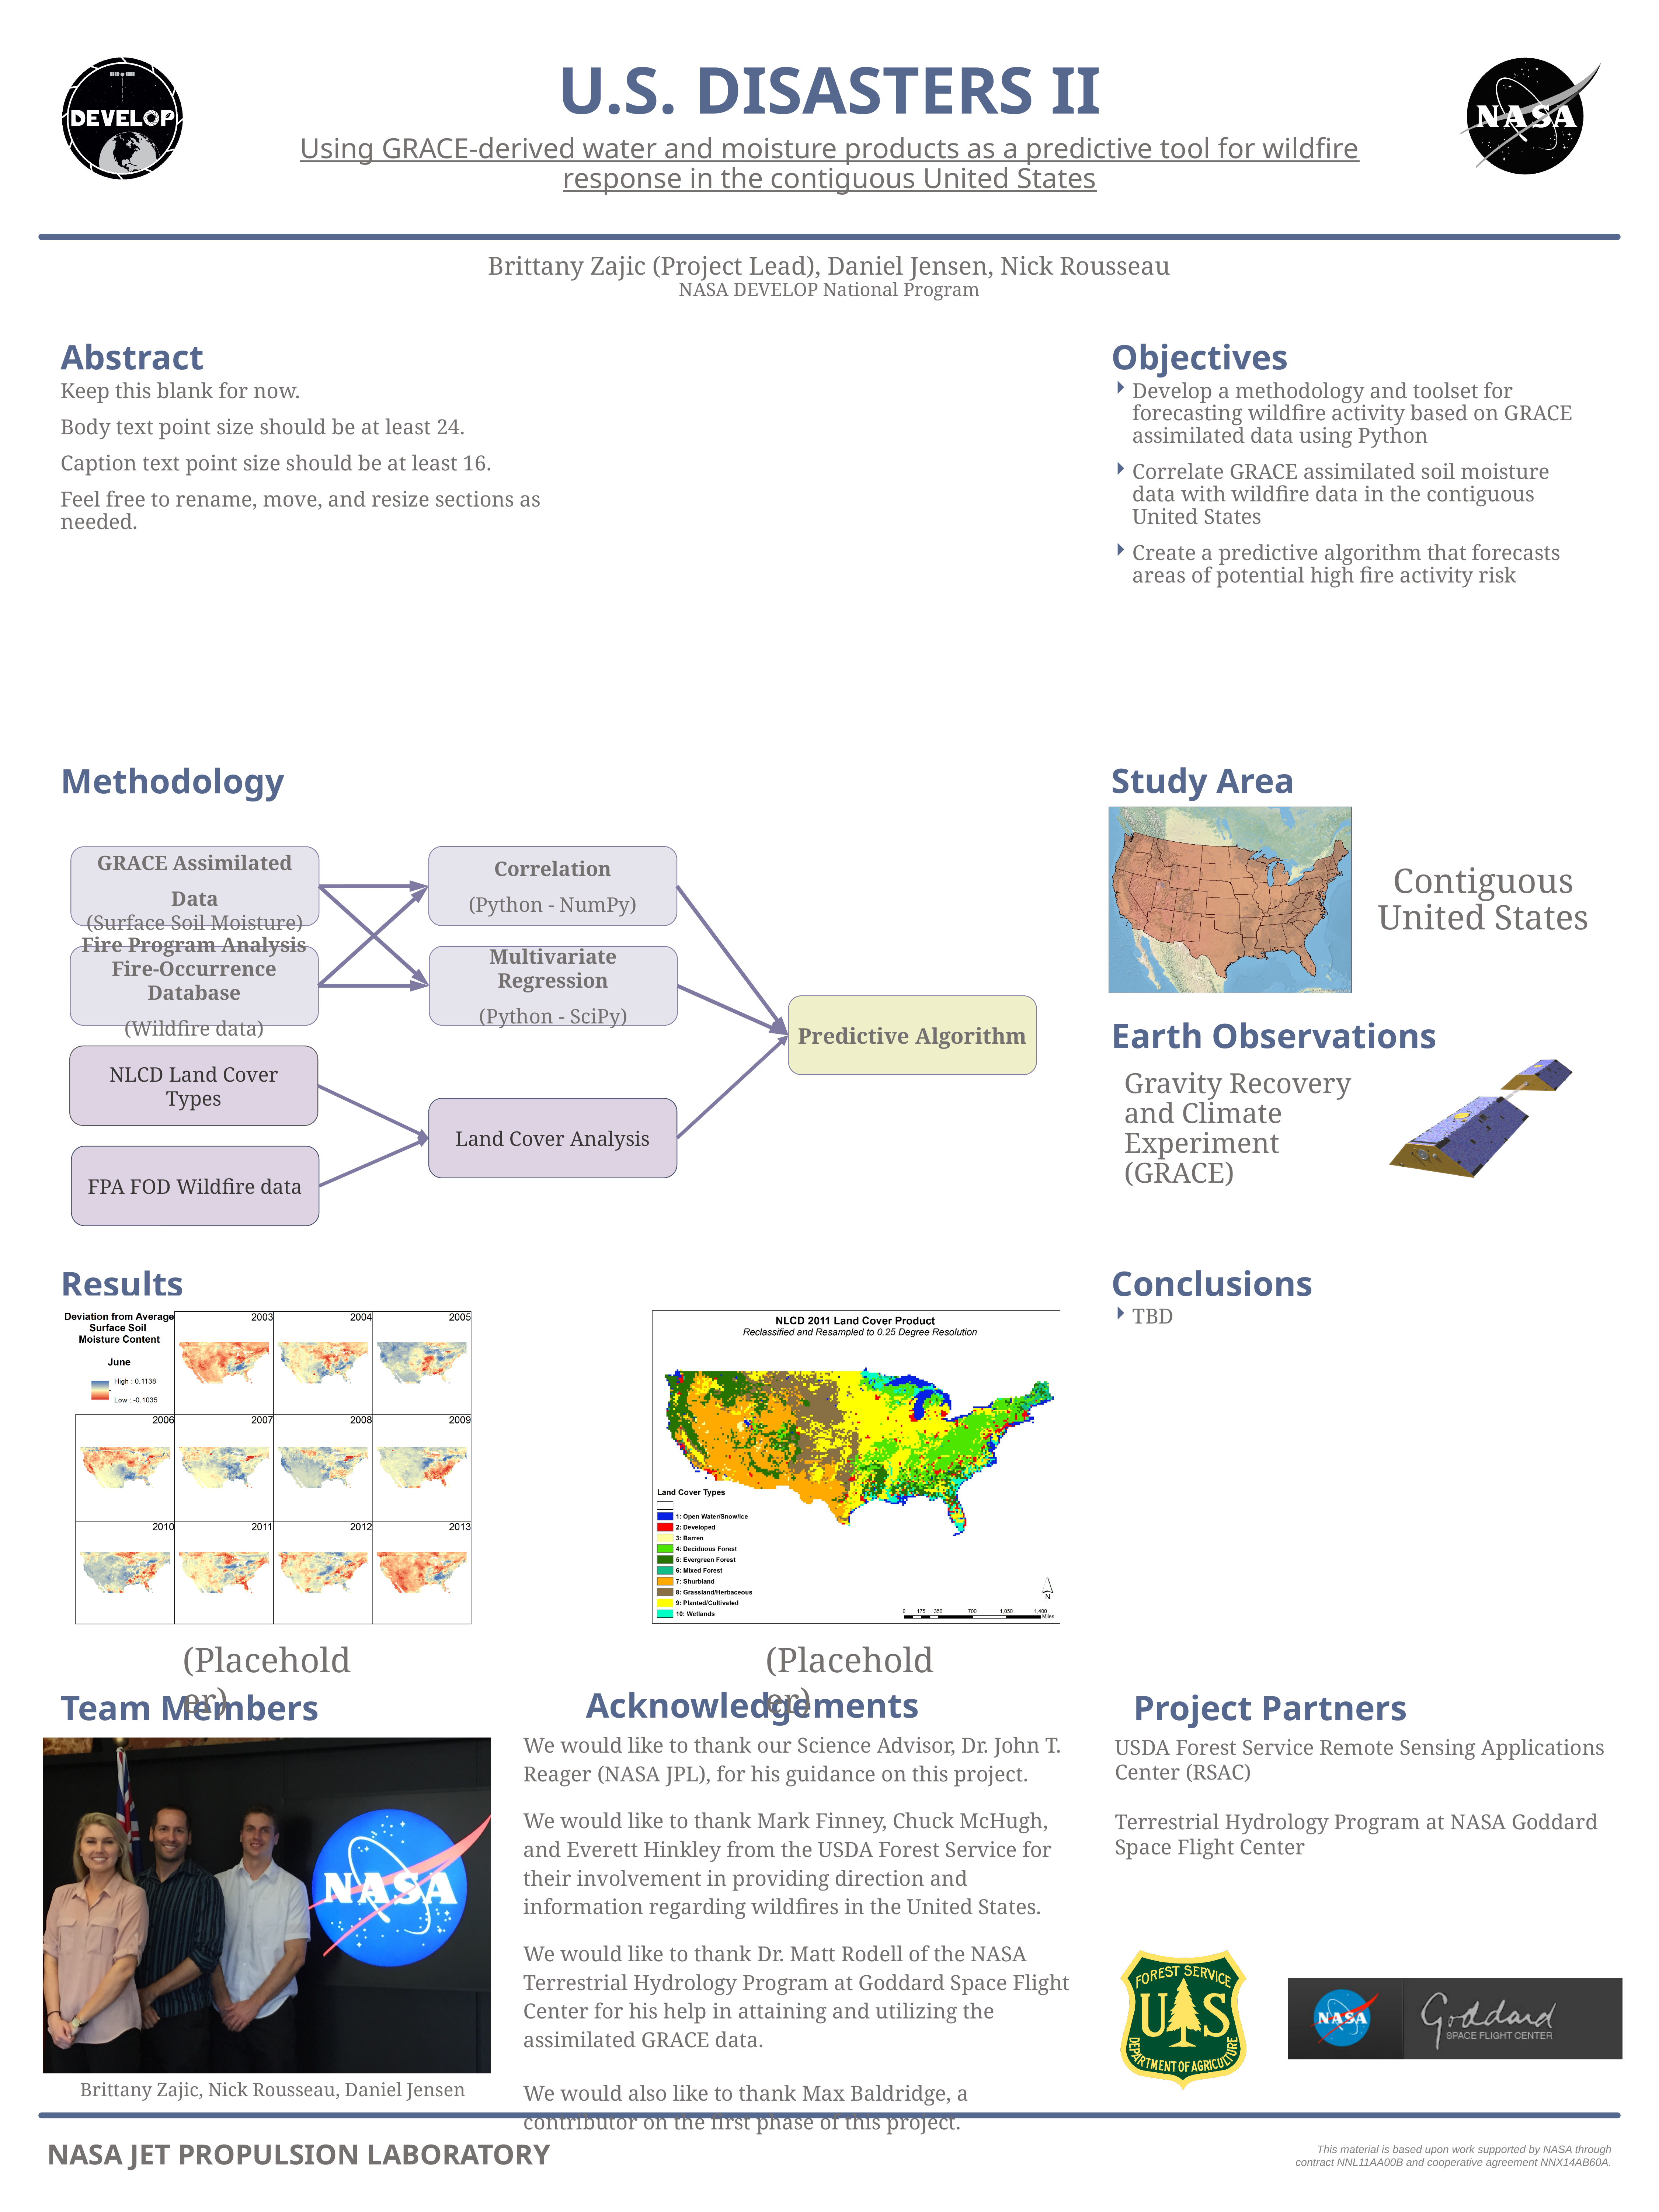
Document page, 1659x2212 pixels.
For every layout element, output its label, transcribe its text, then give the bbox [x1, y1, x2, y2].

text_box Project Partners [1128, 1684, 1597, 1730]
text_box Team Members [55, 1684, 391, 1730]
text_box Brittany Zajic (Project Lead), Daniel Jensen, Nick Rousseau NASA DEVELOP National Program [55, 251, 1604, 309]
picture [1106, 803, 1355, 996]
picture [1119, 1936, 1248, 2103]
text_box [55, 1727, 518, 2076]
text_box We would like to thank our Science Advisor, Dr. John T. Reager (NASA JPL), for his guidance on this project. We would like to thank Mark Finney, Chuck McHugh, and Everett Hinkley from the USDA Forest Service for their involvement in providing direction and information regarding wildfires in the United States. We would like to thank Dr. Matt Rodell of the NASA Terrestrial Hydrology Program at Goddard Space Flight Center for his help in attaining and utilizing the assimilated GRACE data. We would also like to thank Max Baldridge, a contributor on the first phase of this project. [518, 1726, 1093, 2136]
picture [1386, 1057, 1575, 1180]
list Using GRACE-derived water and moisture products as a predictive tool for wildfire response in the contiguous United States [243, 131, 1417, 205]
picture [43, 1738, 491, 2073]
text_box Acknowledgements [580, 1681, 1078, 1726]
text_box Conclusions [1106, 1259, 1604, 1305]
text_box Objectives [1106, 333, 1604, 379]
list NASA JET PROPULSION LABORATORY [41, 2138, 1618, 2174]
text_box (Placeholder) [760, 1636, 952, 1723]
text_box Earth Observations [1106, 1012, 1604, 1058]
text_box Contiguous United States [1363, 861, 1604, 925]
text_box [43, 806, 1066, 1232]
text_box (Placeholder) [177, 1636, 369, 1723]
text_box Keep this blank for now. Body text point size should be at least 24. Caption text point size should be at least 16. Feel free to rename, move, and resize sections as needed. [55, 379, 1078, 726]
picture [646, 1304, 1066, 1629]
text_box TBD [1106, 1305, 1604, 1652]
text_box [1106, 803, 1604, 973]
text_box [55, 1306, 1078, 1652]
text_box [55, 803, 1078, 1229]
picture [1288, 1978, 1623, 2059]
text_box Results [55, 1260, 1078, 1306]
text_box Abstract [55, 333, 1078, 379]
text_box [1106, 1058, 1604, 1228]
picture [1460, 57, 1601, 175]
text_box Study Area [1106, 757, 1604, 803]
text_box Brittany Zajic, Nick Rousseau, Daniel Jensen [55, 2075, 491, 2103]
text_box Develop a methodology and toolset for forecasting wildfire activity based on GRACE assimilated data using Python Correlate GRACE assimilated soil moisture data with wildfire data in the contiguous United States Create a predictive algorithm that forecasts areas of potential high fire activity risk [1106, 379, 1604, 726]
list U.S. DISASTERS II [276, 55, 1382, 125]
text_box [1106, 1727, 1604, 2076]
picture [57, 40, 188, 197]
text_box USDA Forest Service Remote Sensing Applications Center (RSAC) Terrestrial Hydrology Program at NASA Goddard Space Flight Center [1109, 1731, 1617, 1886]
text_box Methodology [55, 757, 1078, 803]
text_box Gravity Recovery and Climate Experiment (GRACE) [1119, 1067, 1369, 1189]
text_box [70, 846, 1037, 1226]
picture [56, 1295, 491, 1632]
